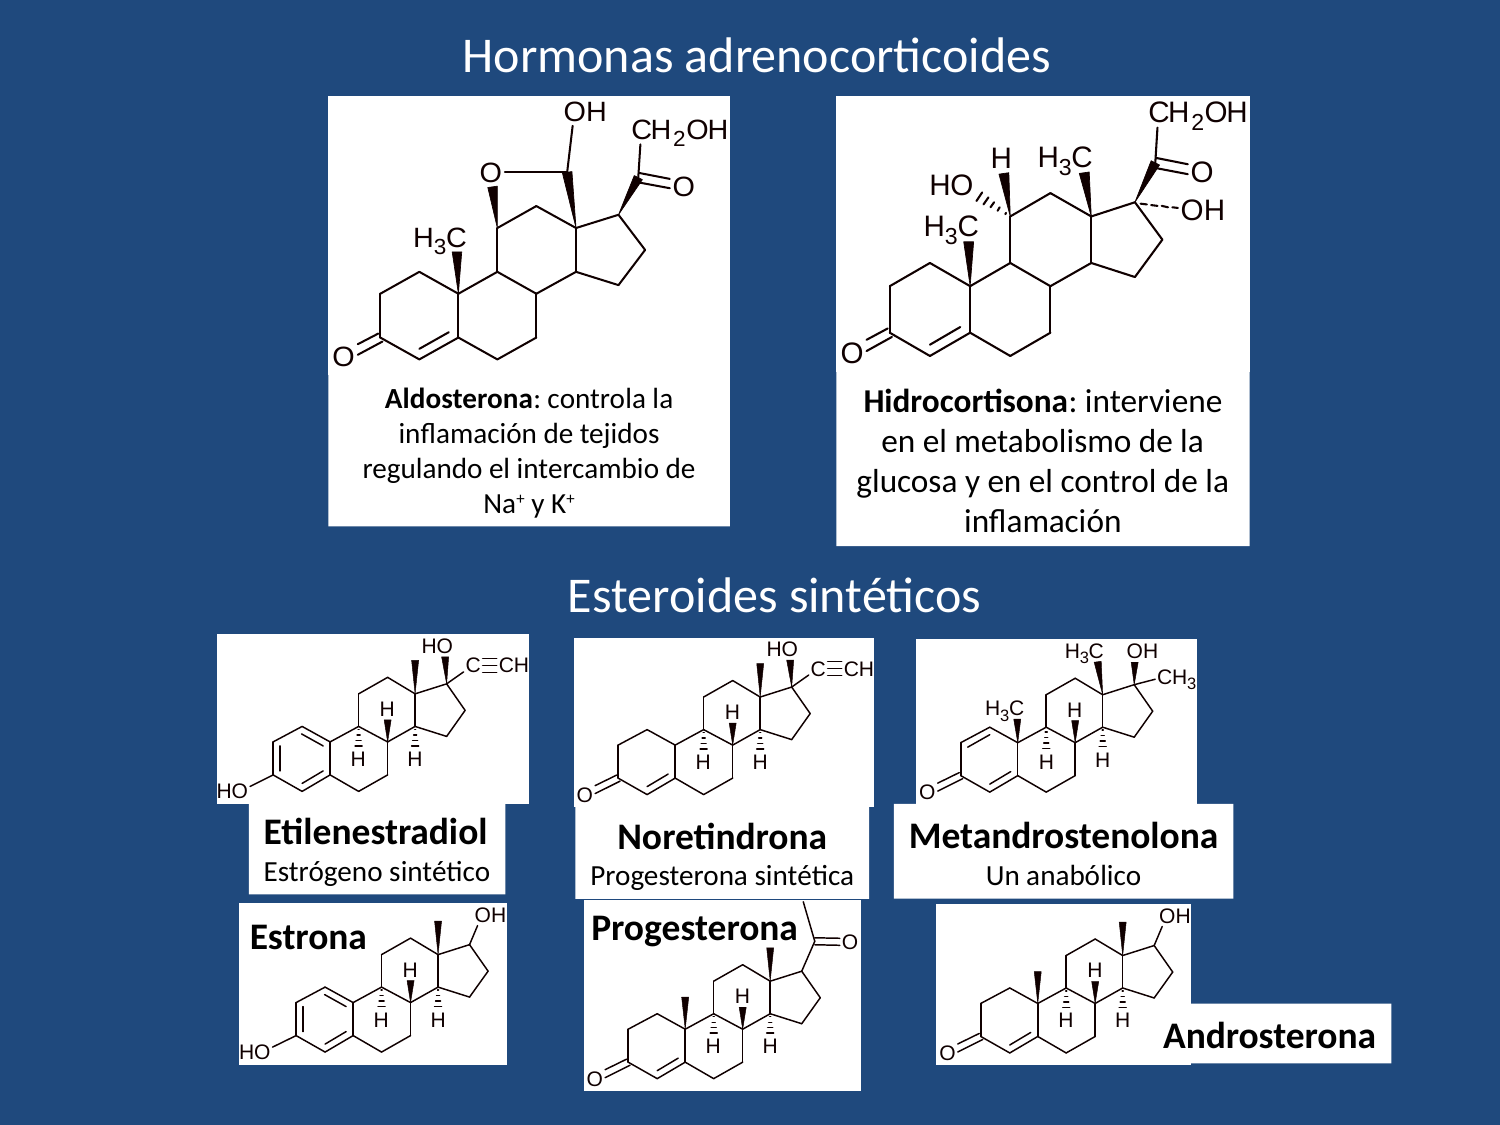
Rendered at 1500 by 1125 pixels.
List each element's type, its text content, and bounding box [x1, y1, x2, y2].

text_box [583, 899, 862, 1092]
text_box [216, 634, 530, 805]
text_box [238, 902, 507, 1065]
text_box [573, 637, 875, 808]
text_box Metandrostenolona Un anabólico [893, 803, 1234, 899]
text_box Noretindrona Progesterona sintética [575, 815, 870, 899]
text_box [915, 638, 1197, 805]
text_box Androsterona [1197, 1003, 1392, 1064]
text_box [836, 95, 1250, 373]
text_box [328, 95, 731, 375]
text_box Etilenestradiol Estrógeno sintético [248, 812, 506, 895]
text_box Aldosterona: controla la inflamación de tejidos regulando el intercambio de Na+ y K+ [328, 381, 730, 527]
text_box Esteroides sintéticos [99, 554, 1450, 638]
text_box Hidrocortisona: interviene en el metabolismo de la glucosa y en el control de la inflamación [836, 381, 1250, 547]
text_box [935, 903, 1192, 1066]
text_box Progesterona [576, 895, 814, 956]
list Hormonas adrenocorticoides [81, 15, 1432, 99]
